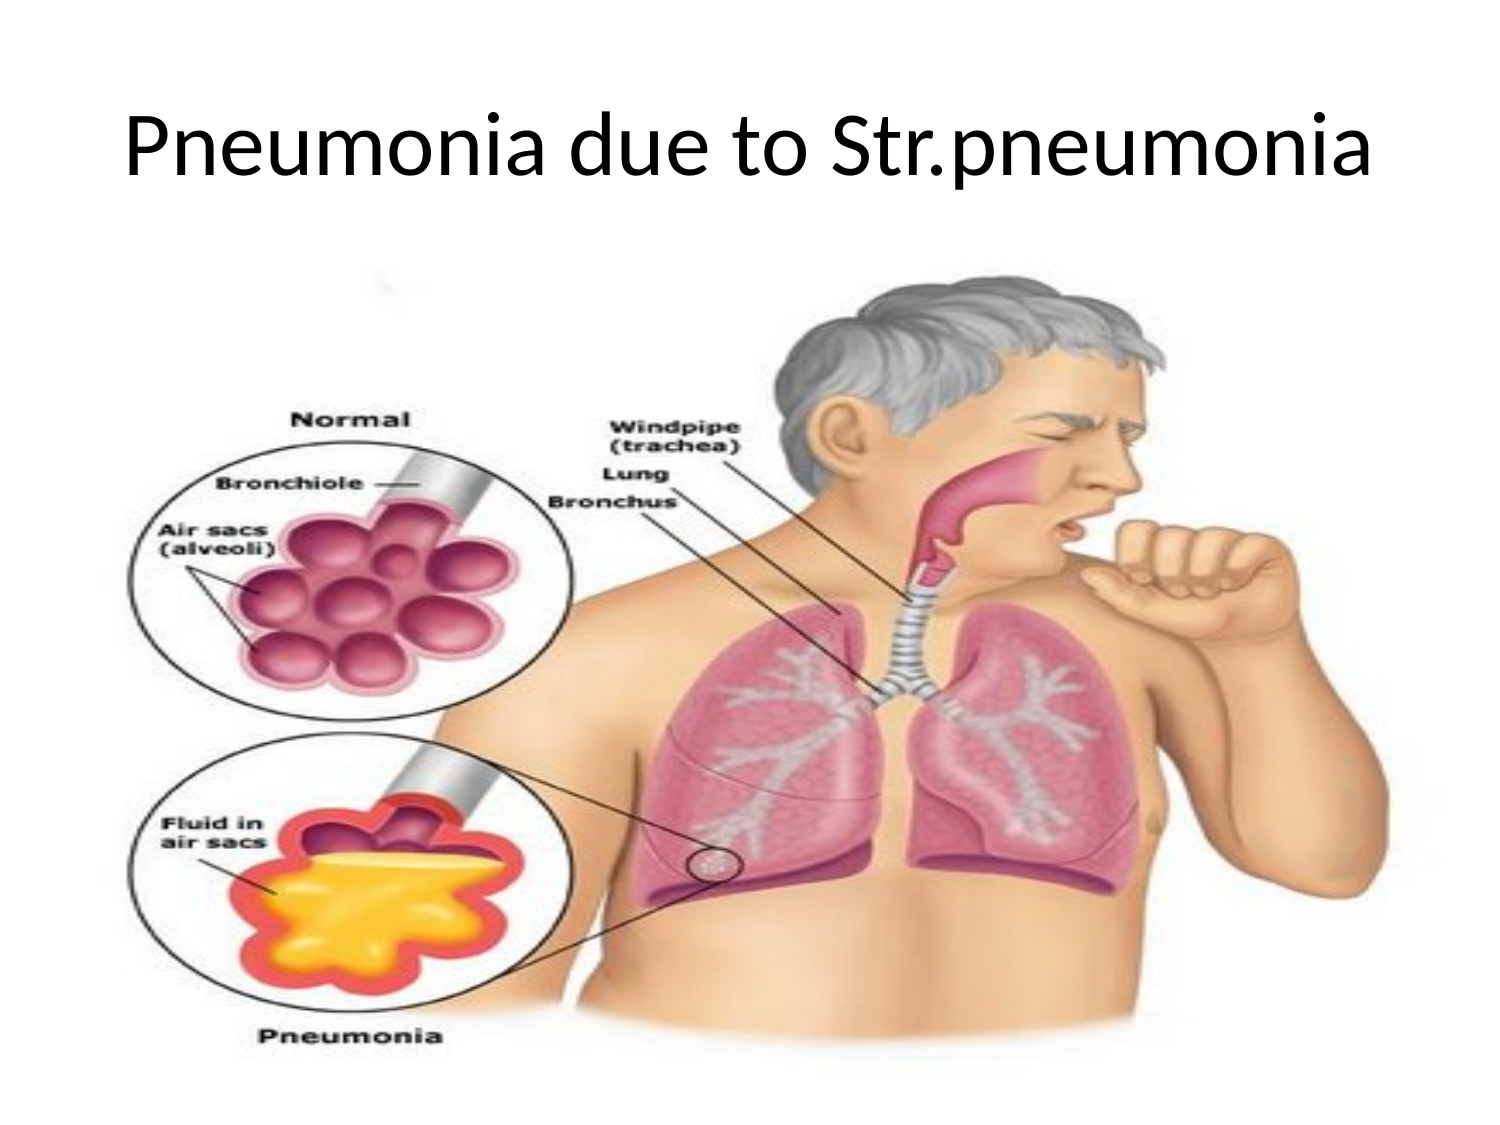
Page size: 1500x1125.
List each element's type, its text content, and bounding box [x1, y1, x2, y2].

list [70, 245, 1442, 1079]
title Pneumonia due to Str.pneumonia [75, 45, 1425, 233]
